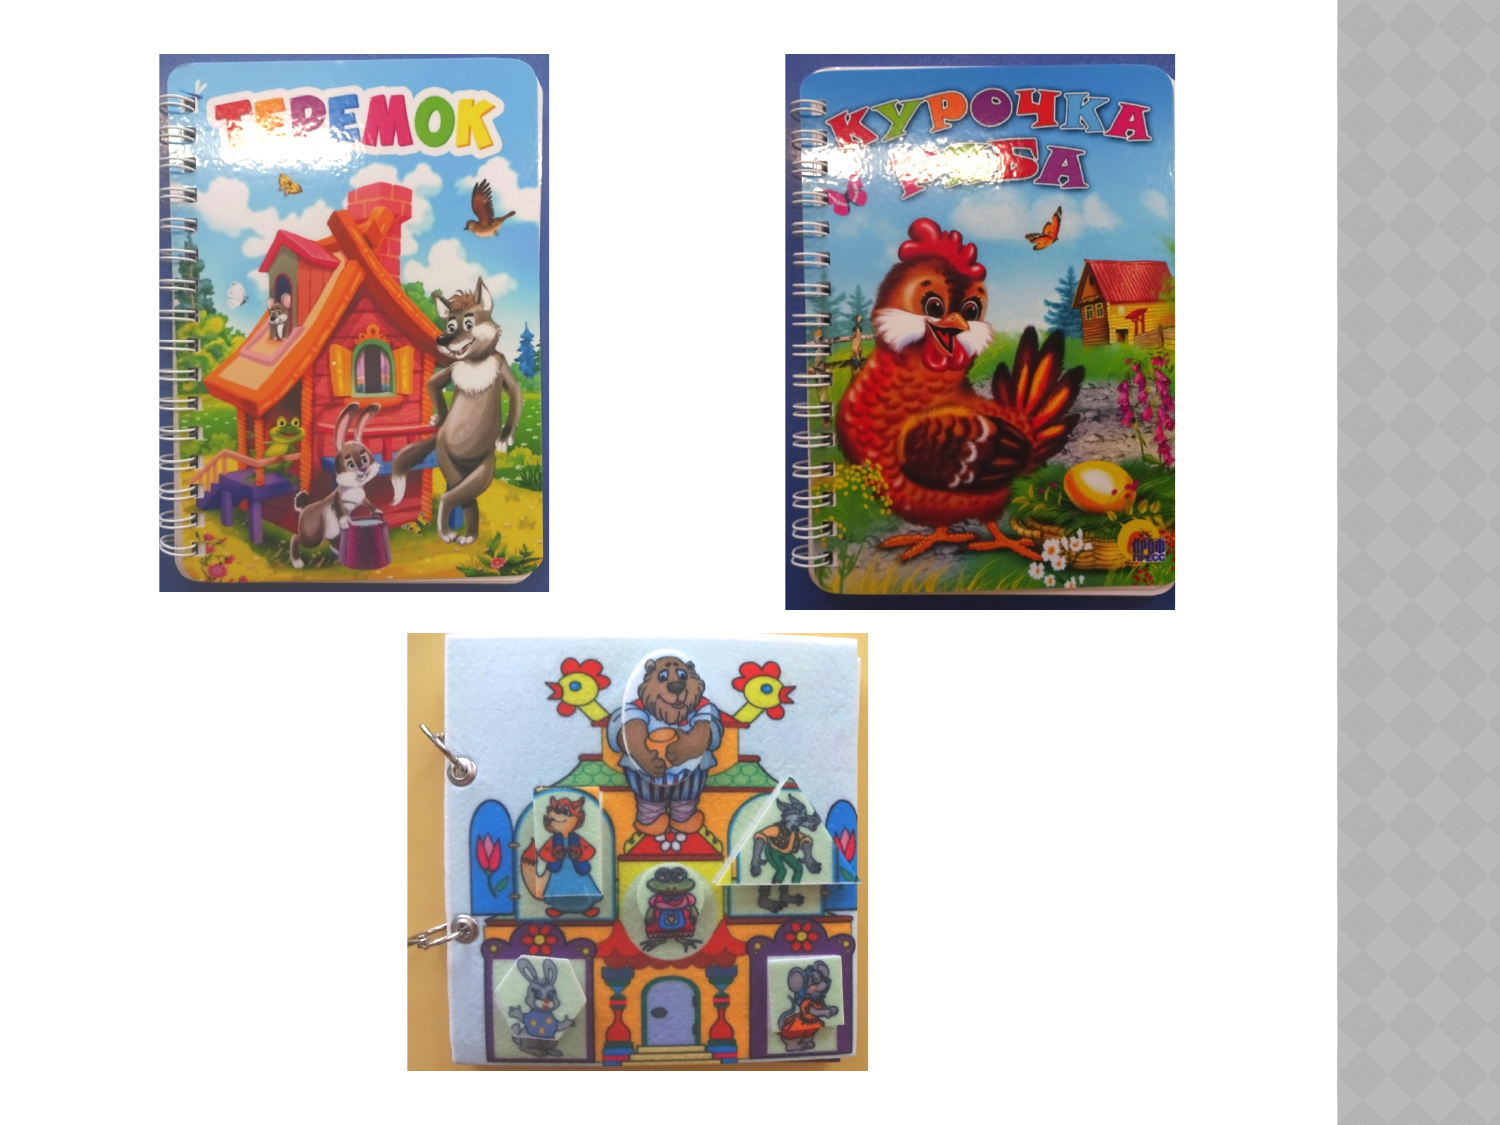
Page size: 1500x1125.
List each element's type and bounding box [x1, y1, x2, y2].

picture [406, 632, 869, 1071]
picture [784, 54, 1176, 611]
picture [158, 54, 550, 593]
